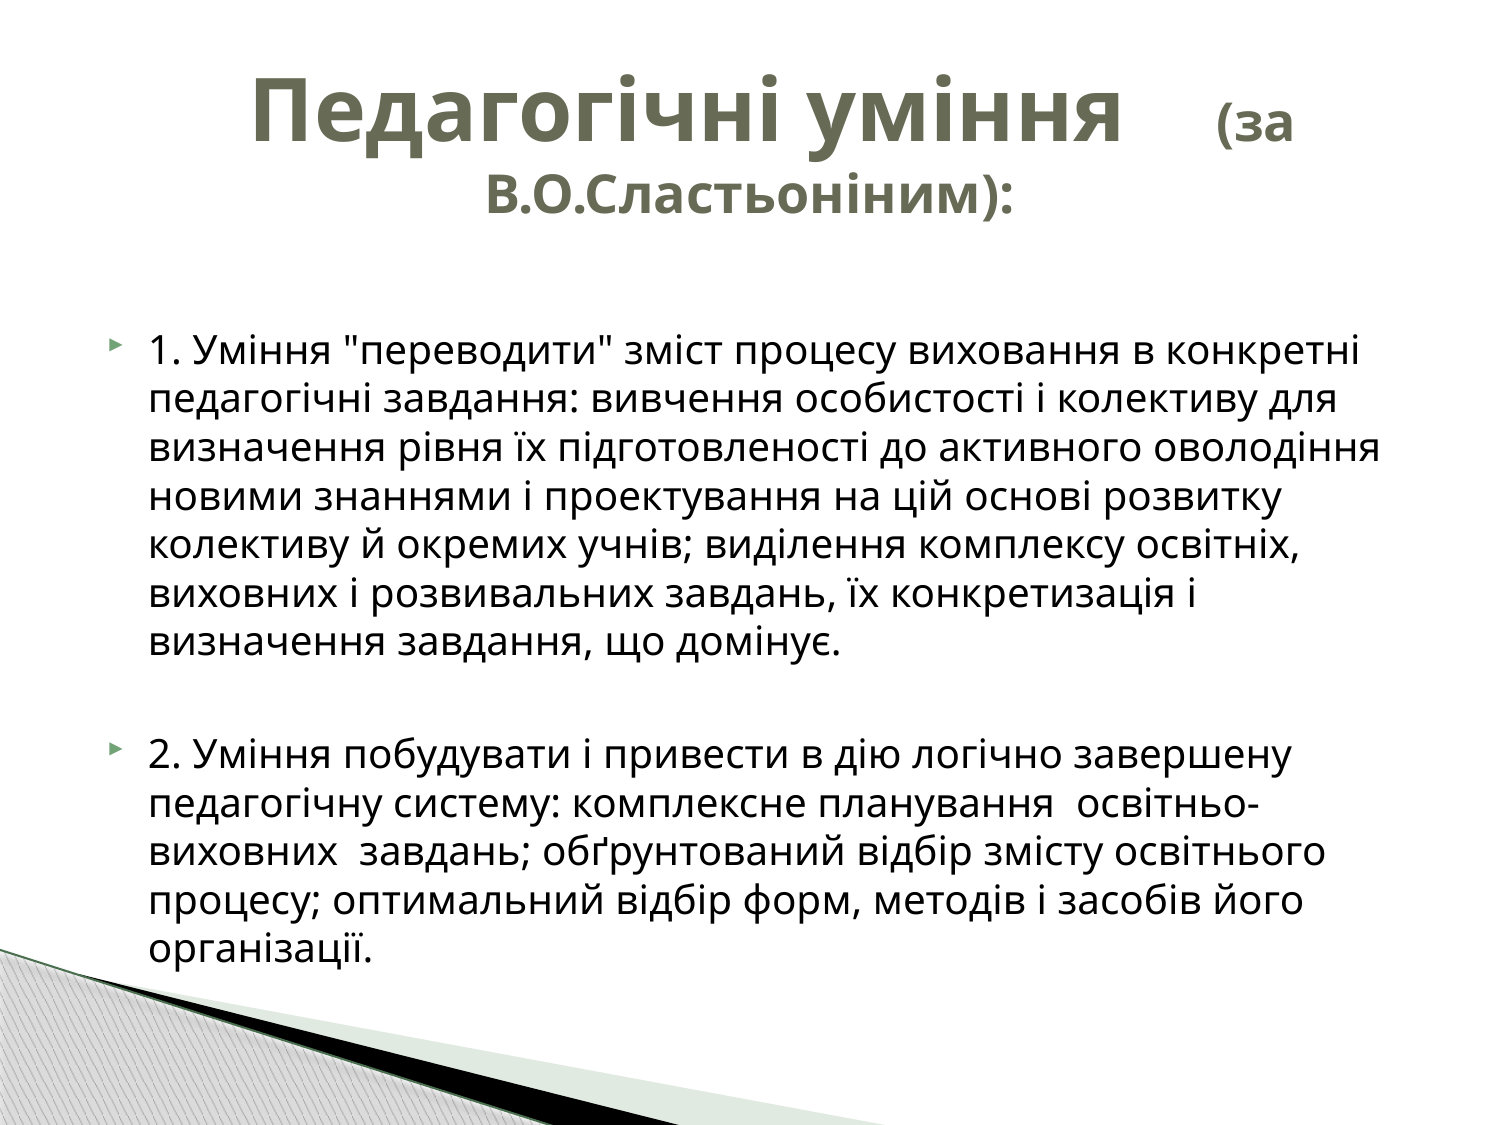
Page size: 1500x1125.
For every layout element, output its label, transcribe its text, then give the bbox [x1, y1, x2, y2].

title Педагогічні уміння (за В.О.Сластьоніним): [75, 45, 1425, 233]
list 1. Уміння "переводити" зміст процесу виховання в конкретні педагогічні завдання: вивчення особистості і колективу для визначення рівня їх підготовленості до активного оволодіння новими знаннями і проектування на цій основі розвитку колективу й окремих учнів; виділення комплексу освітніх, виховних і розвивальних завдань, їх конкретизація і визначення завдання, що домінує. 2. Уміння побудувати і привести в дію логічно завершену педагогічну систему: комплексне планування освітньо-виховних завдань; обґрунтований відбір змісту освітнього процесу; оптимальний відбір форм, методів і засобів його організації. [75, 243, 1425, 986]
